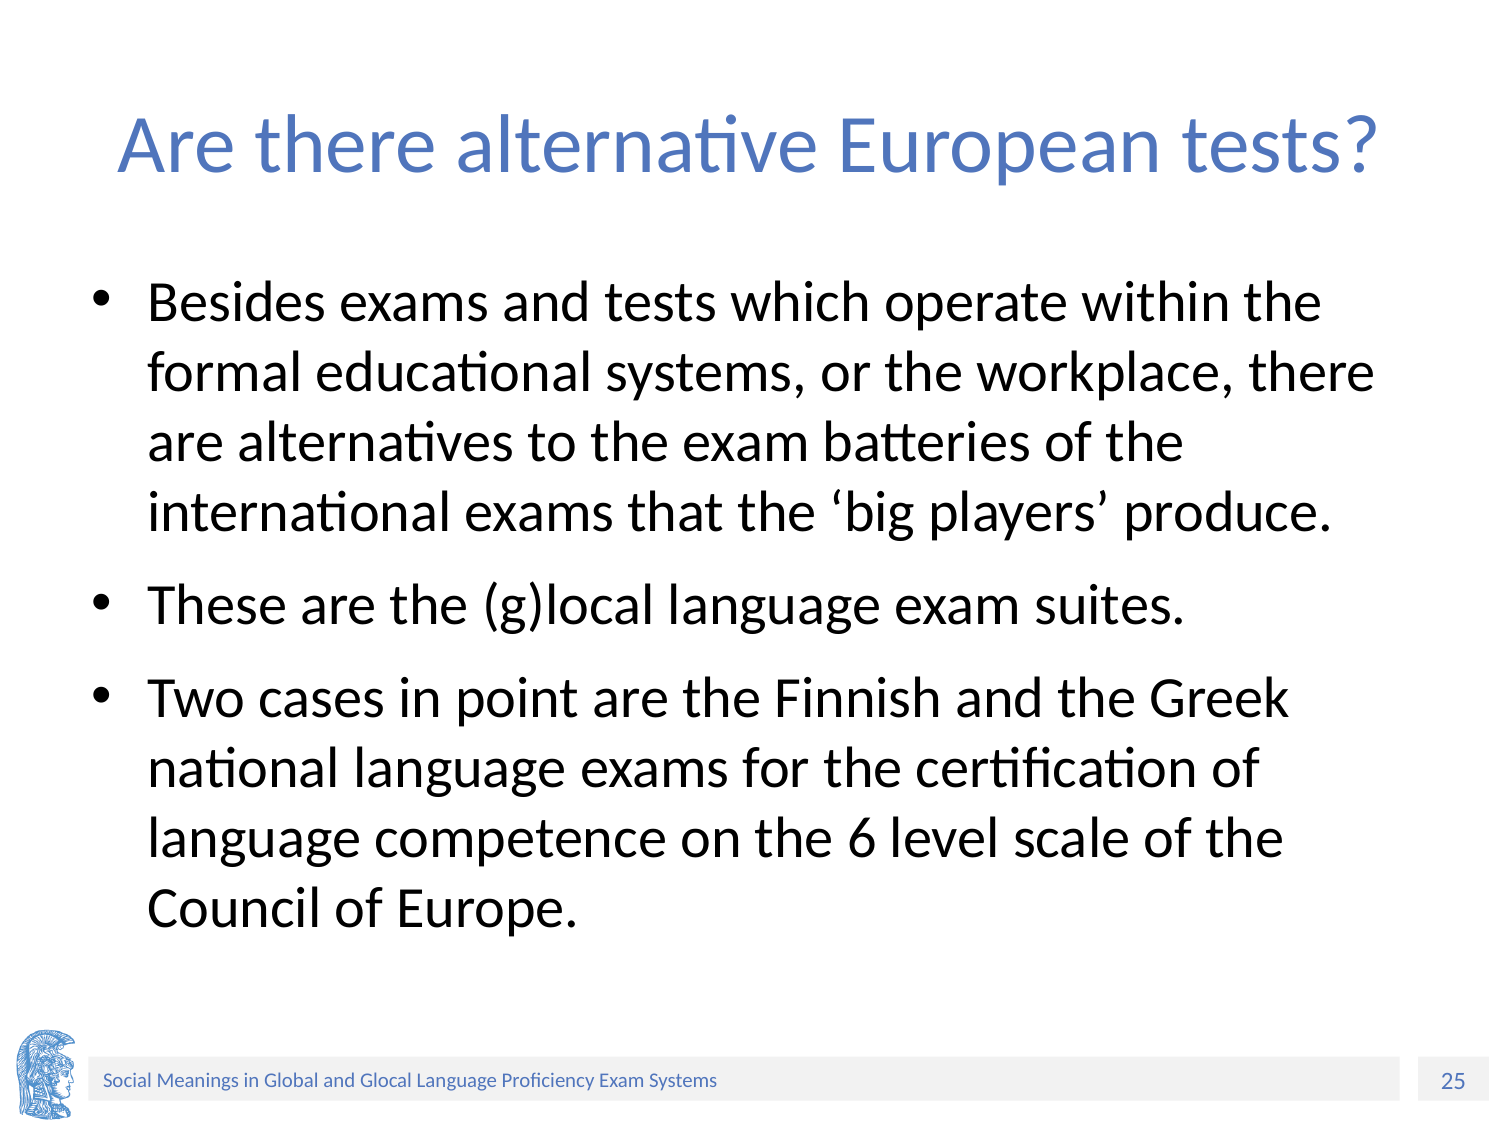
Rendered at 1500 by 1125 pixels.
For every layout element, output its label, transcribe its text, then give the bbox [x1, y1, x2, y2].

title Are there alternative European tests? [75, 45, 1425, 233]
picture [9, 1026, 81, 1120]
list Besides exams and tests which operate within the formal educational systems, or the workplace, there are alternatives to the exam batteries of the international exams that the ‘big players’ produce. These are the (g)local language exam suites. Two cases in point are the Finnish and the Greek national language exams for the certification of language competence on the 6 level scale of the Council of Europe. [76, 255, 1427, 998]
